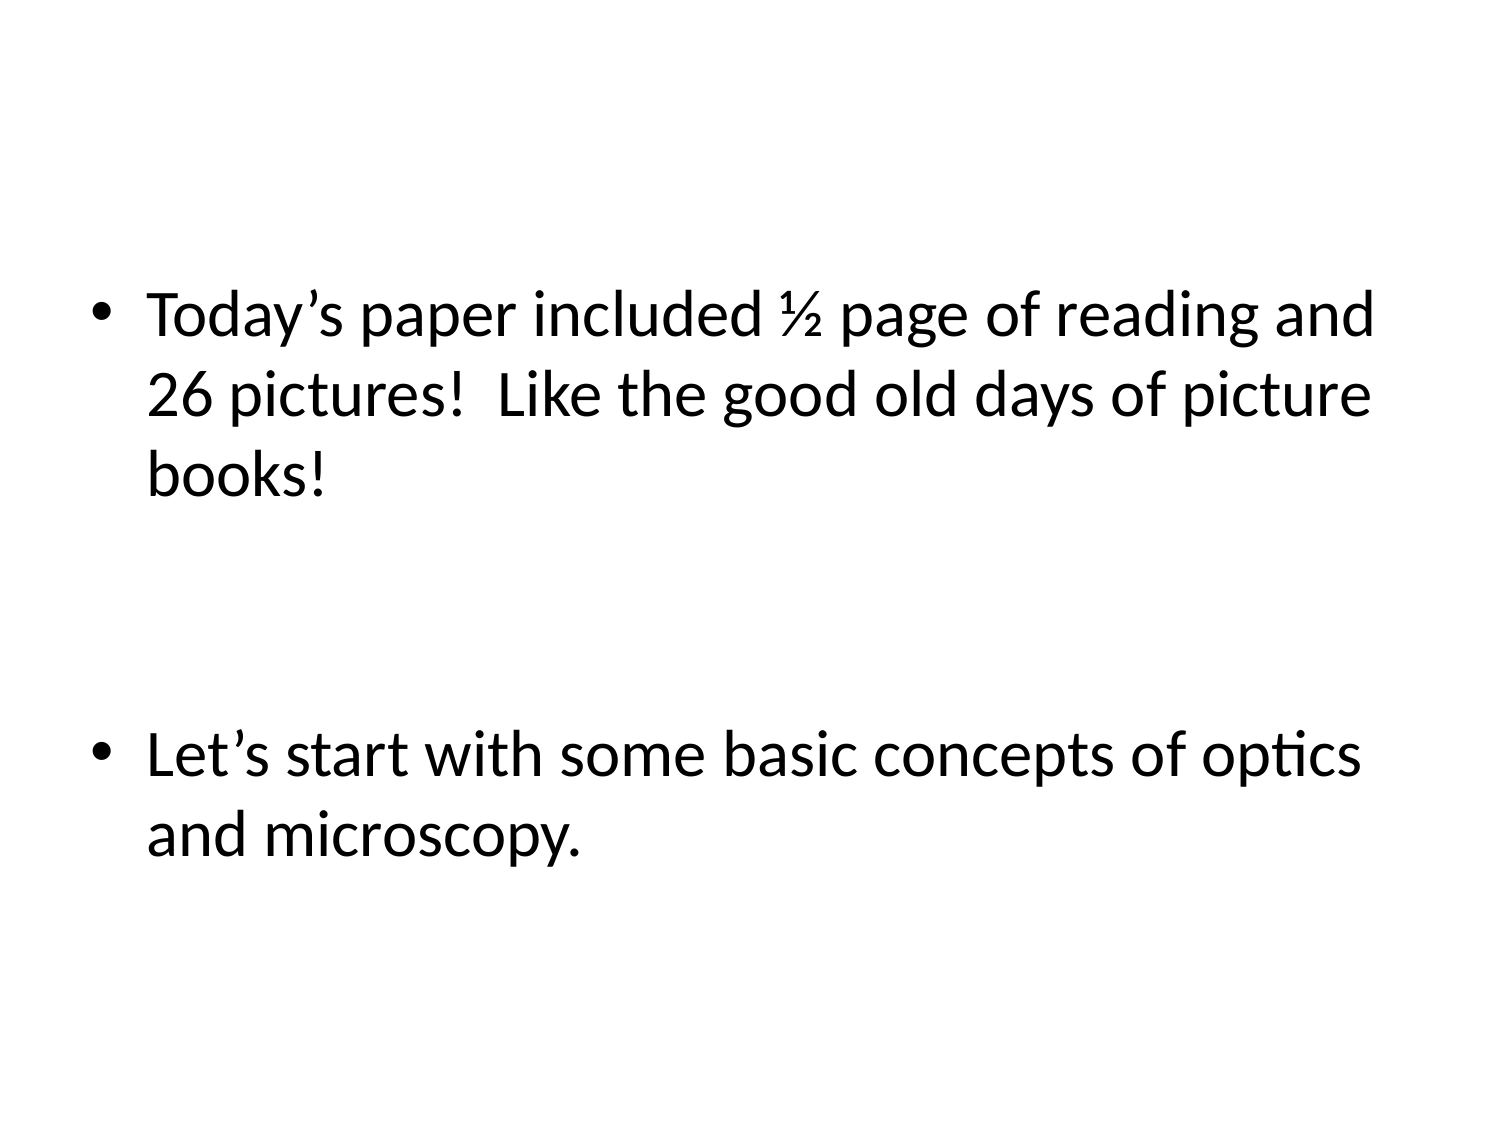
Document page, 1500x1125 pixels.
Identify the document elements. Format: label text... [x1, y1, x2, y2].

list Today’s paper included ½ page of reading and 26 pictures! Like the good old days of picture books! Let’s start with some basic concepts of optics and microscopy. [75, 262, 1425, 1005]
